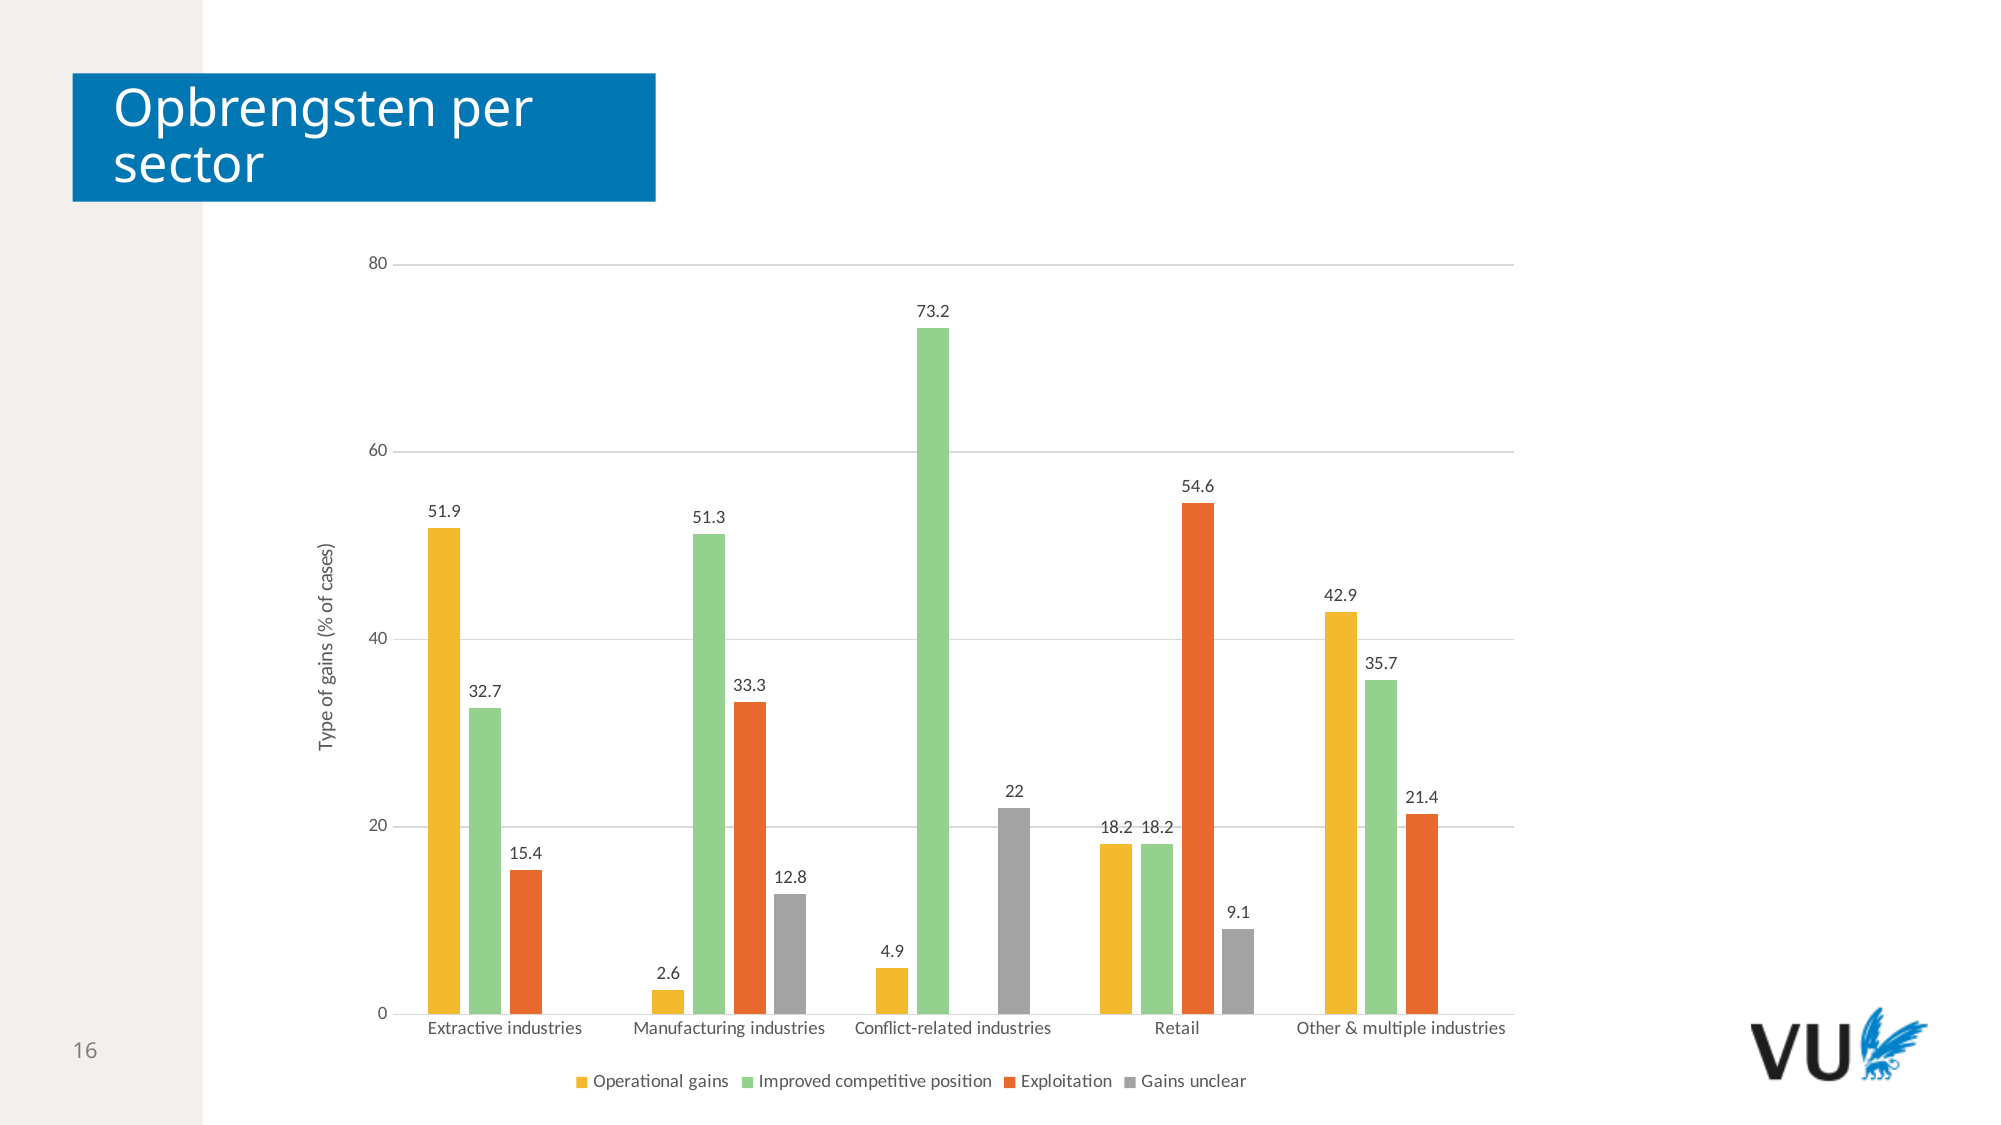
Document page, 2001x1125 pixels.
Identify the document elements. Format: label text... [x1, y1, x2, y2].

title Opbrengsten per sector [72, 73, 656, 202]
chart [283, 238, 1539, 1098]
slide_number 16 [72, 977, 173, 1125]
